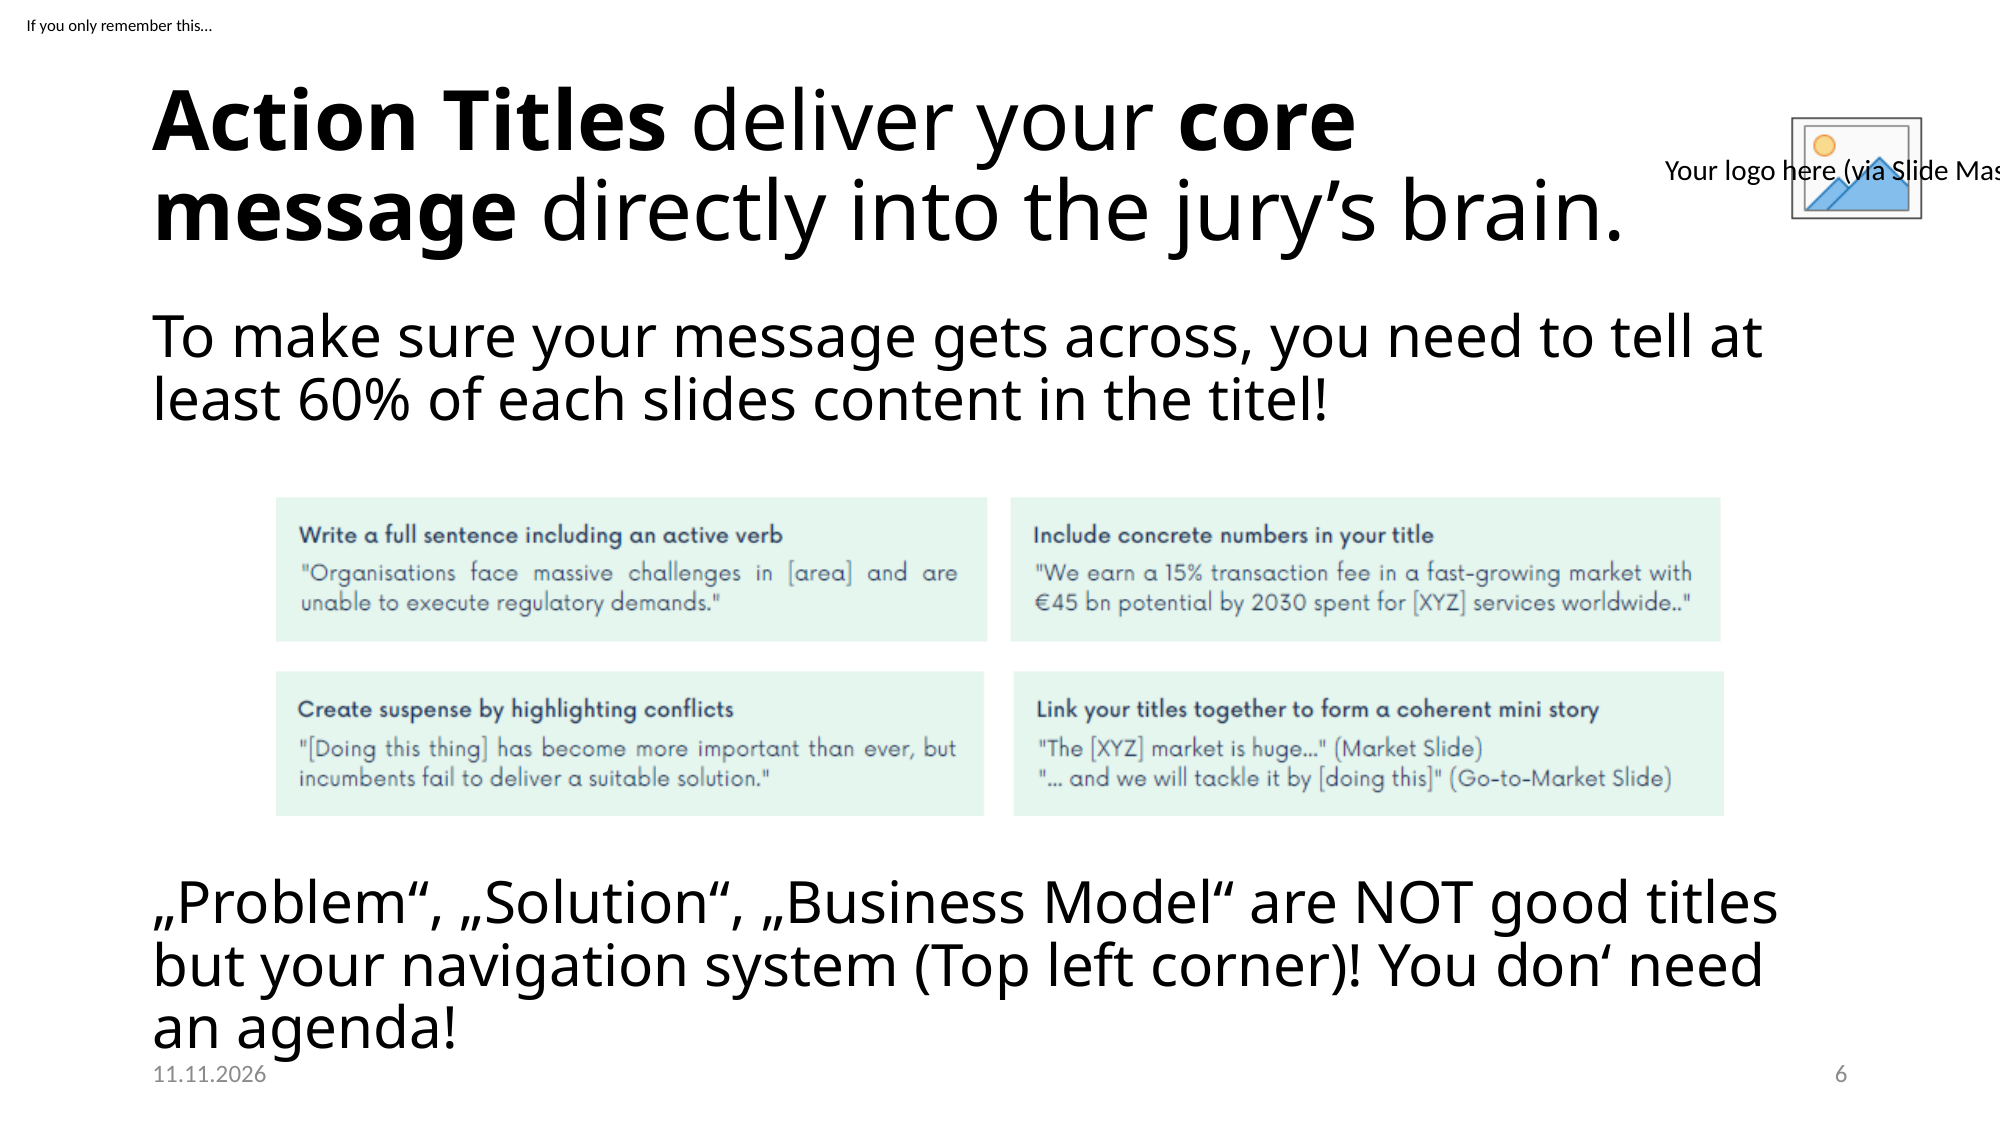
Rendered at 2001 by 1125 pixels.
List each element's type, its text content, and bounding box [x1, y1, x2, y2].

title Action Titles deliver your core message directly into the jury’s brain. [137, 59, 1707, 278]
slide_number 6 [1412, 1042, 1863, 1103]
list If you only remember this… [11, 7, 235, 46]
picture [1735, 59, 1979, 278]
picture [276, 496, 1724, 816]
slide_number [137, 1042, 588, 1103]
list To make sure your message gets across, you need to tell at least 60% of each slides content in the titel! „Problem“, „Solution“, „Business Model“ are NOT good titles but your navigation system (Top left corner)! You don‘ need an agenda! [137, 299, 1863, 1014]
